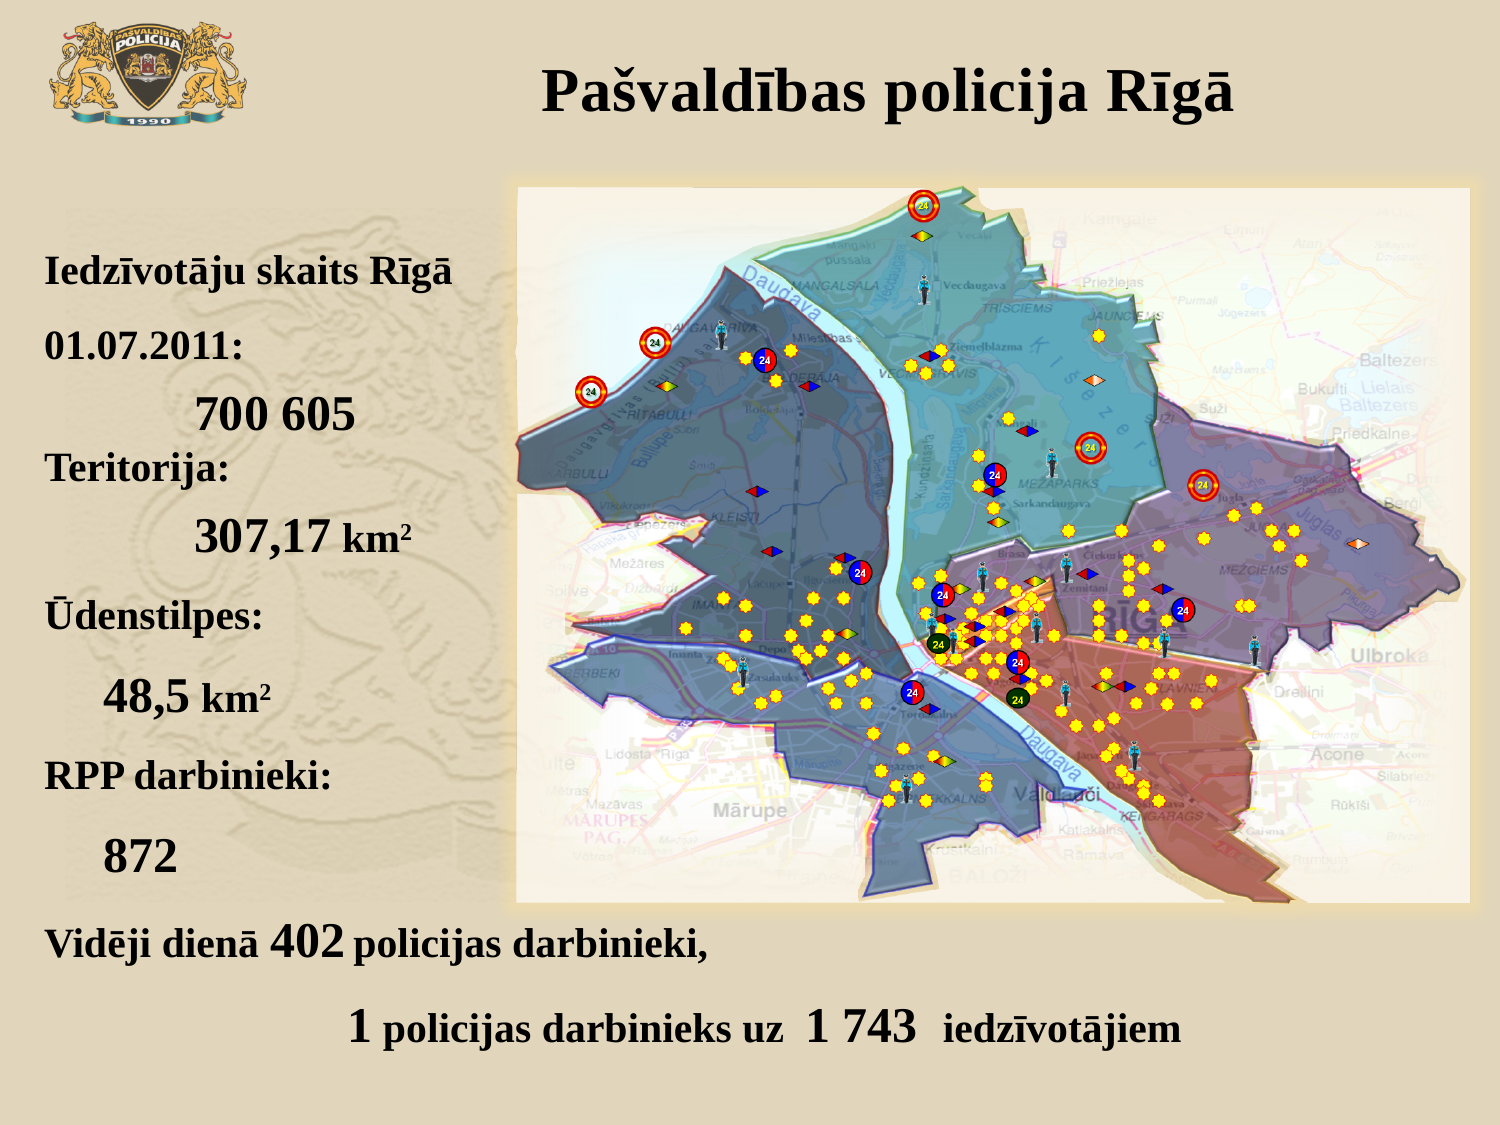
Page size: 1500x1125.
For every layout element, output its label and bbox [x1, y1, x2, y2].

picture [0, 0, 290, 148]
text_box [0, 0, 1500, 1125]
picture [513, 184, 1471, 906]
